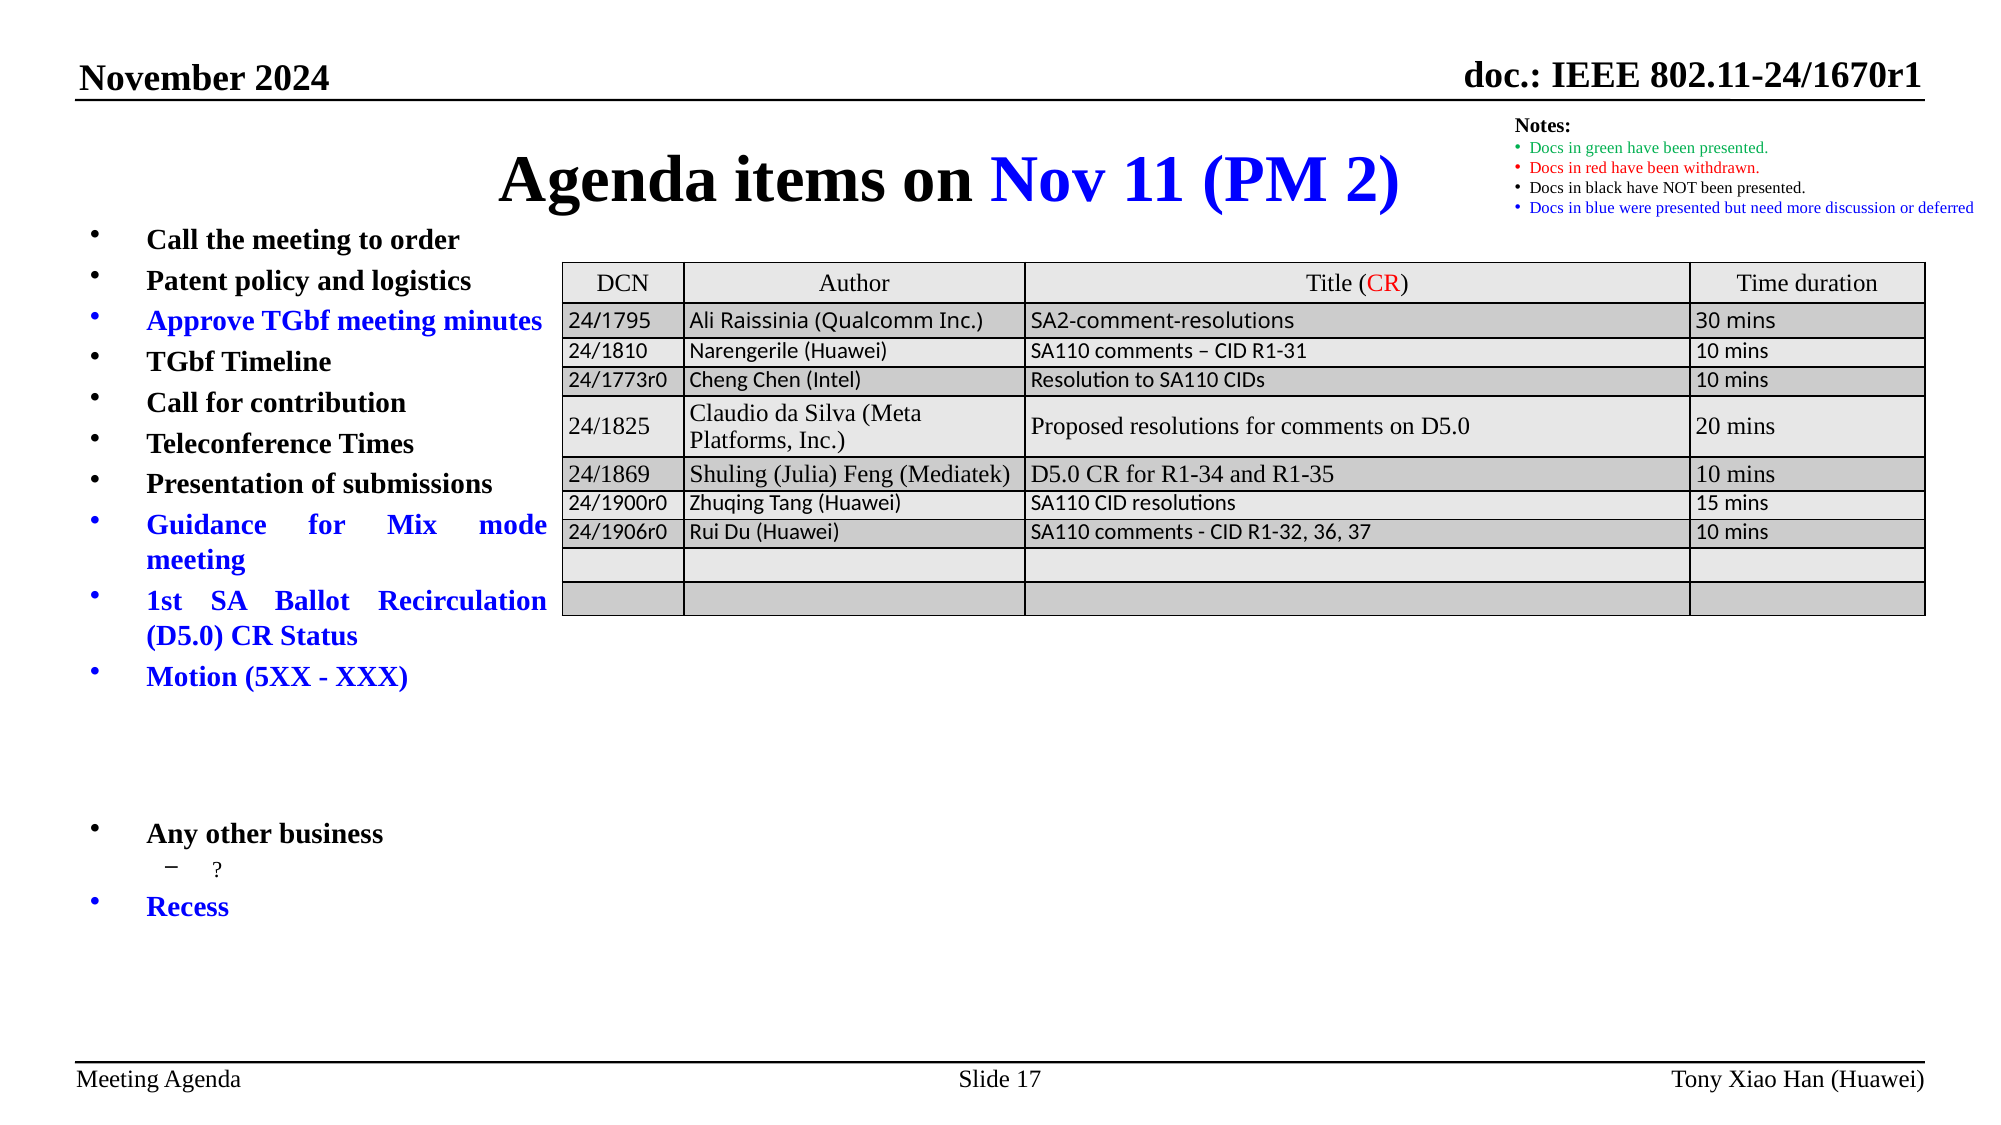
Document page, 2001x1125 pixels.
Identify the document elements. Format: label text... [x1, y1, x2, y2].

table_cell D5.0 CR for R1-34 and R1-35 [1026, 458, 1689, 490]
table_cell [685, 583, 1024, 615]
table_cell SA110 comments - CID R1-32, 36, 37 [1026, 520, 1689, 547]
table_cell 24/1773r0 [563, 368, 683, 395]
table_cell SA110 CID resolutions [1026, 492, 1689, 519]
table_cell 24/1810 [563, 339, 683, 366]
text_box Agenda items on Nov 11 (PM 2) [262, 87, 1638, 262]
table_cell [1691, 549, 1924, 581]
text_box Call the meeting to order Patent policy and logistics Approve TGbf meeting minutes TGbf Timeline Call for contribution Teleconference Times Presentation of submissions Guidance for Mix mode meeting 1st SA Ballot Recirculation (D5.0) CR Status Motion (5XX - XXX) Any other business ? Recess [75, 212, 563, 1058]
table_cell Zhuqing Tang (Huawei) [685, 492, 1024, 519]
table_cell Claudio da Silva (Meta Platforms, Inc.) [685, 397, 1024, 456]
table_cell 10 mins [1691, 339, 1924, 366]
table_cell [563, 549, 683, 581]
table_cell SA110 comments – CID R1-31 [1026, 339, 1689, 366]
table_header DCN [563, 263, 683, 302]
table_cell [1026, 549, 1689, 581]
table_cell Ali Raissinia (Qualcomm Inc.) [685, 304, 1024, 337]
table_cell [1026, 583, 1689, 615]
table_cell Cheng Chen (Intel) [685, 368, 1024, 395]
table_cell [1691, 583, 1924, 615]
table_cell 30 mins [1691, 304, 1924, 337]
table_cell Shuling (Julia) Feng (Mediatek) [685, 458, 1024, 490]
text_box Notes: Docs in green have been presented. Docs in red have been withdrawn. Docs in black have NOT been presented. Docs in blue were presented but need more discussion or deferred [1500, 104, 2000, 246]
table_cell 15 mins [1691, 492, 1924, 519]
table_cell Proposed resolutions for comments on D5.0 [1026, 397, 1689, 456]
table_header Author [685, 263, 1024, 302]
table_cell [685, 549, 1024, 581]
table_cell SA2-comment-resolutions [1026, 304, 1689, 337]
table_cell Narengerile (Huawei) [685, 339, 1024, 366]
table_cell 24/1825 [563, 397, 683, 456]
table_cell Resolution to SA110 CIDs [1026, 368, 1689, 395]
table_cell [563, 583, 683, 615]
table_cell 24/1869 [563, 458, 683, 490]
table_cell Rui Du (Huawei) [685, 520, 1024, 547]
table_cell 20 mins [1691, 397, 1924, 456]
table_header Time duration [1691, 263, 1924, 302]
table_cell 24/1906r0 [563, 520, 683, 547]
table_cell 10 mins [1691, 520, 1924, 547]
table_cell 24/1900r0 [563, 492, 683, 519]
table_cell 24/1795 [563, 304, 683, 337]
table_header Title (CR) [1026, 263, 1689, 302]
table_cell 10 mins [1691, 368, 1924, 395]
table_cell 10 mins [1691, 458, 1924, 490]
